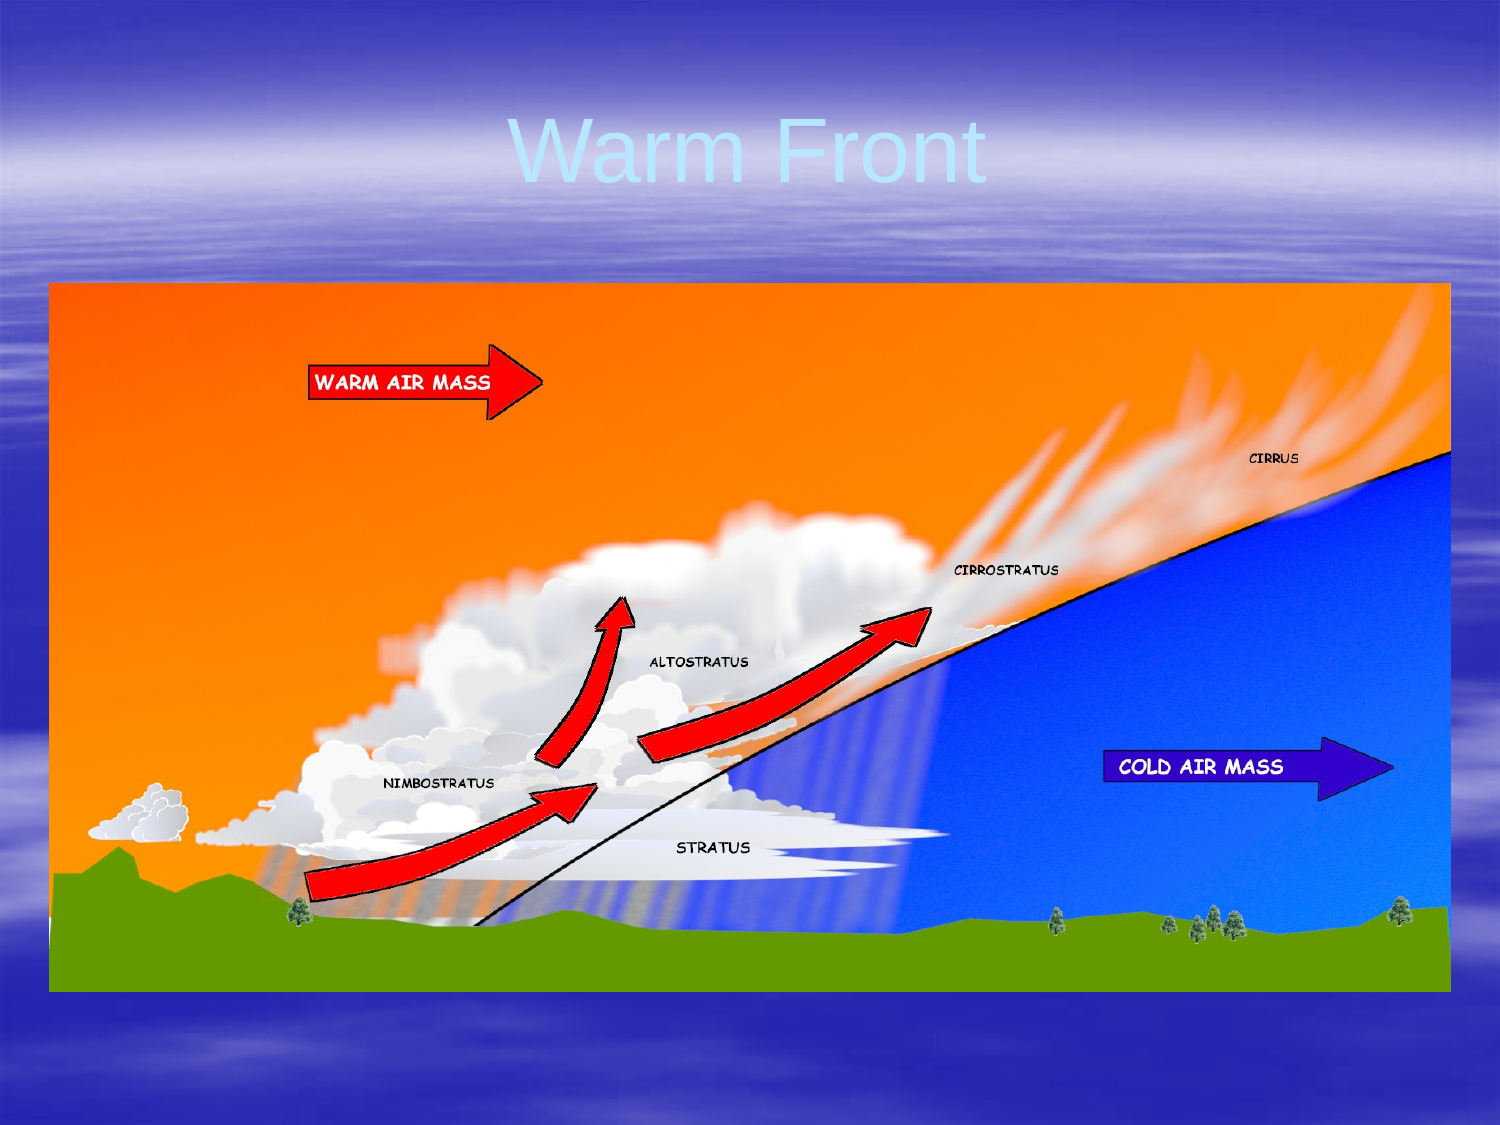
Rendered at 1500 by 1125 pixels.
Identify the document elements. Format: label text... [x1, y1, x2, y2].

title Warm Front [49, 37, 1446, 256]
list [49, 283, 1451, 993]
